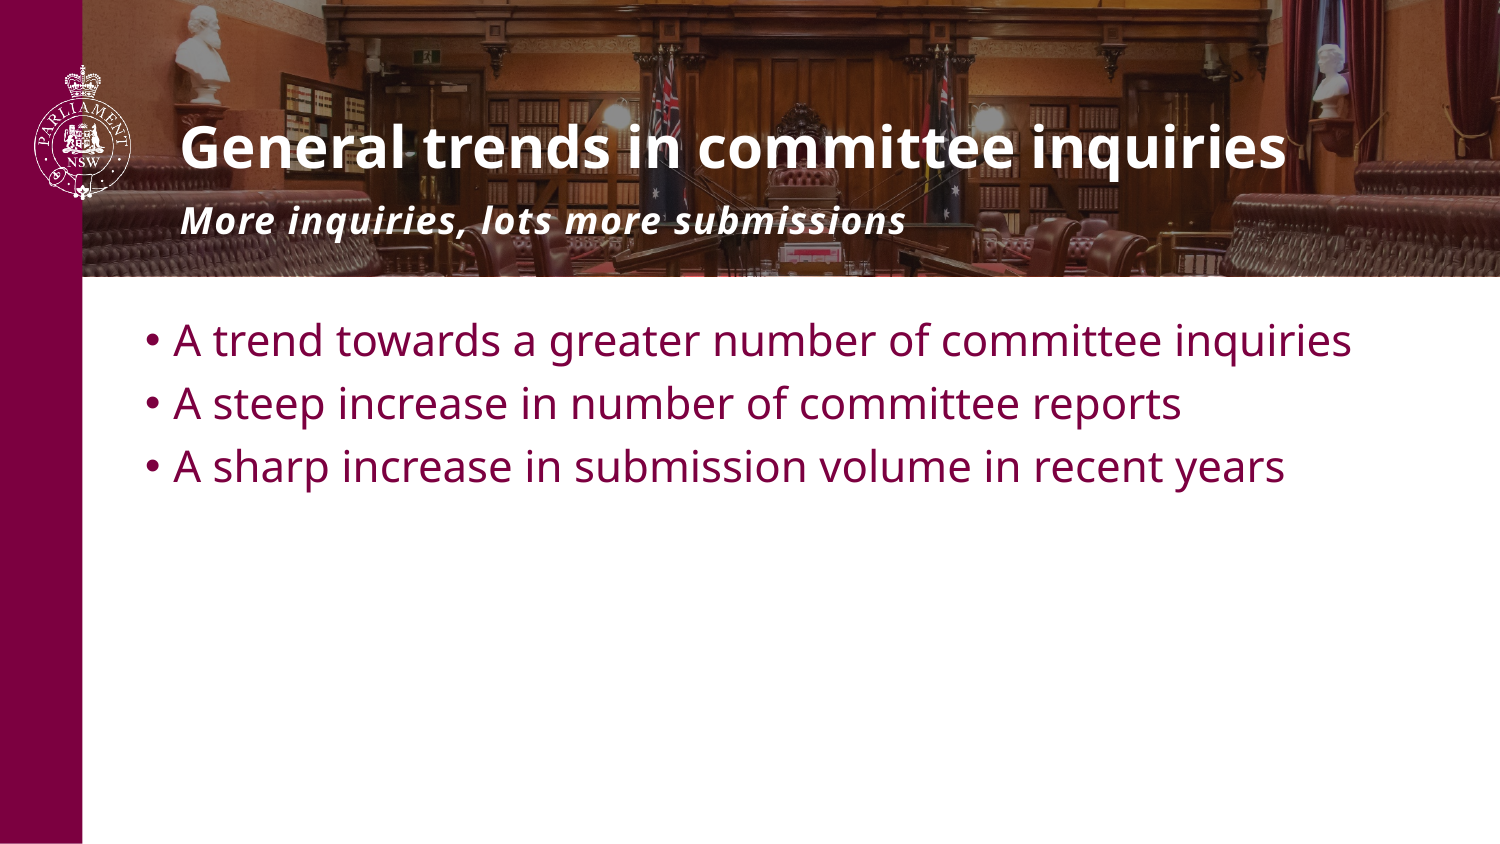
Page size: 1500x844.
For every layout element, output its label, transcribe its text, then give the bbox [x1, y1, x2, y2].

list A trend towards a greater number of committee inquiries A steep increase in number of committee reports A sharp increase in submission volume in recent years [130, 311, 1458, 804]
text_box More inquiries, lots more submissions [165, 164, 1335, 250]
title General trends in committee inquiries [165, 103, 1349, 189]
picture [34, 65, 131, 200]
